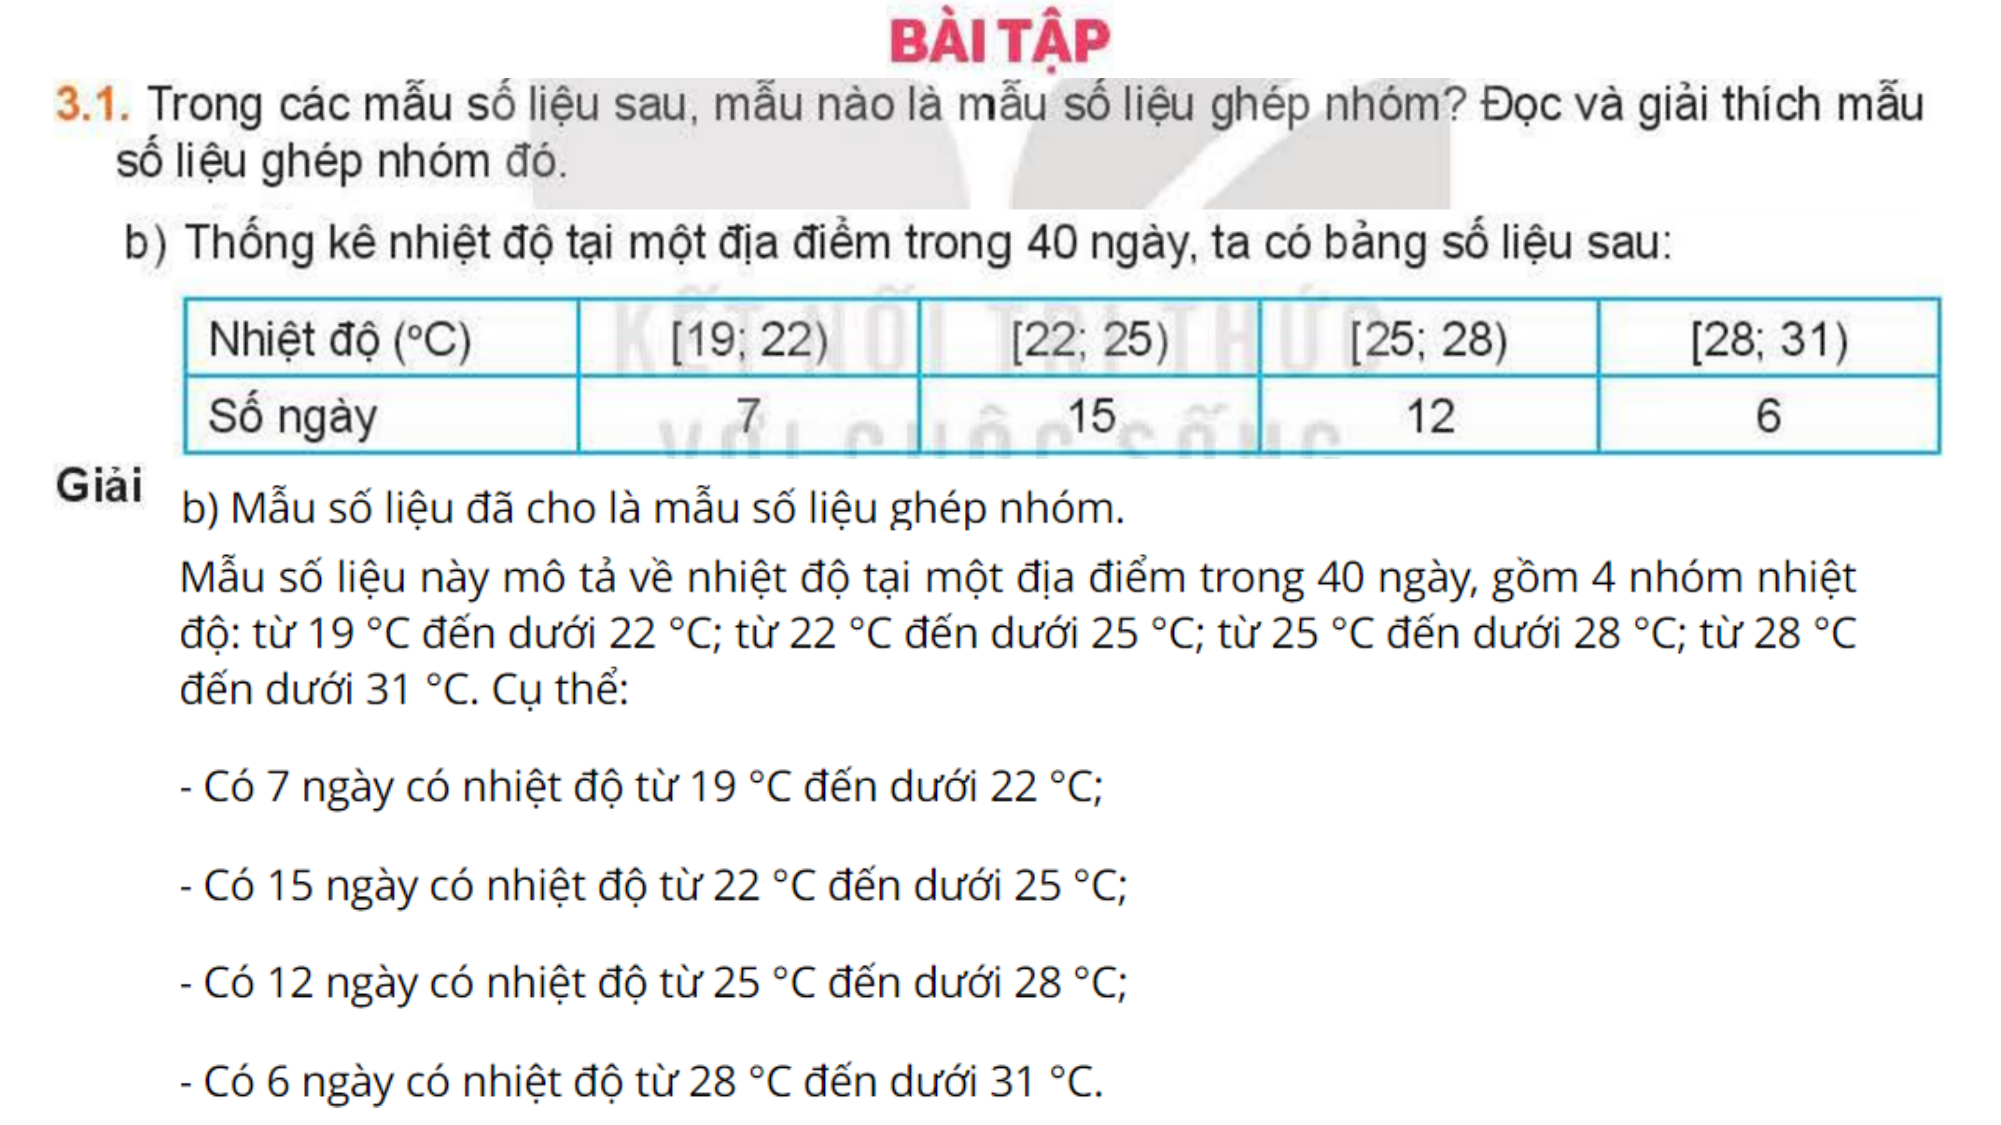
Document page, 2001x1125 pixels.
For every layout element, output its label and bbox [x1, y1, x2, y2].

picture [180, 483, 1860, 1108]
picture [53, 0, 1947, 510]
